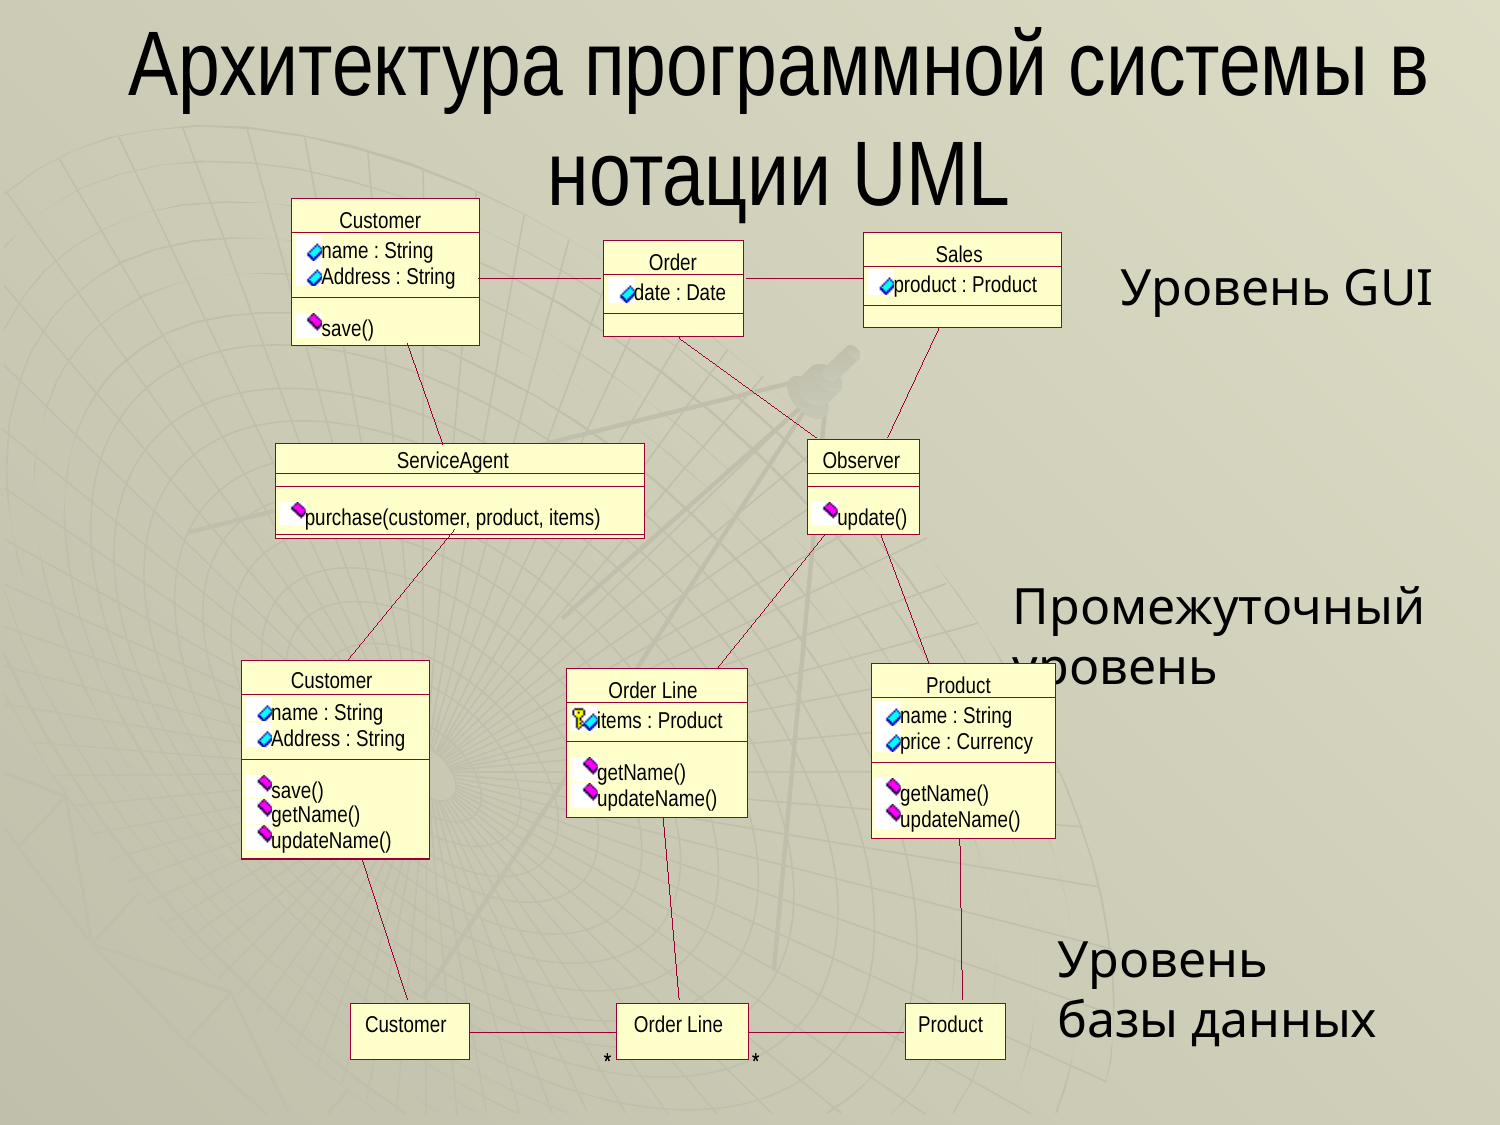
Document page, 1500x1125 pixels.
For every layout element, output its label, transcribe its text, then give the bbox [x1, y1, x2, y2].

text_box [566, 741, 748, 818]
text_box [603, 313, 744, 337]
text_box [807, 439, 920, 473]
text_box getName() [601, 757, 687, 783]
picture [245, 697, 272, 721]
picture [571, 783, 598, 809]
text_box save() [326, 313, 375, 341]
text_box getName() [278, 799, 361, 825]
picture [811, 501, 838, 526]
text_box [291, 232, 480, 297]
picture [571, 705, 598, 731]
text_box Product [918, 1009, 984, 1038]
text_box date : Date [637, 277, 727, 306]
text_box items : Product [601, 706, 723, 734]
text_box [183, 155, 1483, 1118]
text_box updateName() [602, 783, 718, 811]
picture [874, 778, 901, 829]
text_box [863, 232, 1062, 266]
text_box * [603, 1046, 612, 1075]
text_box Order Line [634, 1009, 724, 1038]
text_box [275, 443, 645, 473]
text_box Address : String [277, 723, 406, 752]
text_box updateName() [905, 804, 1021, 832]
picture [608, 277, 635, 303]
picture [245, 775, 272, 824]
text_box [275, 486, 645, 535]
text_box * [752, 1046, 760, 1075]
text_box ServiceAgent [396, 446, 510, 473]
text_box Observer [822, 446, 901, 473]
text_box [241, 660, 430, 694]
text_box name : String [275, 697, 384, 723]
picture [867, 269, 895, 295]
text_box [566, 668, 748, 702]
text_box update() [841, 502, 908, 530]
text_box [616, 1003, 749, 1060]
picture [245, 723, 272, 747]
picture [295, 313, 323, 339]
text_box name : String [325, 235, 434, 261]
text_box [566, 702, 748, 741]
text_box Customer [290, 665, 373, 694]
text_box Order Line [608, 675, 698, 702]
text_box [871, 697, 1056, 762]
text_box [241, 759, 430, 860]
text_box Order [648, 247, 697, 274]
text_box [807, 486, 920, 535]
text_box [275, 535, 645, 539]
text_box Sales [935, 239, 983, 266]
text_box Уровень базы данных [1057, 927, 1378, 1047]
picture [245, 825, 272, 850]
text_box [291, 198, 480, 232]
text_box getName() [904, 778, 990, 804]
text_box Промежуточный уровень [1012, 574, 1426, 695]
title Архитектура программной системы в нотации UML [88, 66, 1471, 161]
picture [279, 501, 306, 526]
text_box price : Currency [905, 726, 1034, 755]
picture [571, 757, 598, 782]
text_box [871, 663, 1056, 697]
picture [874, 700, 901, 752]
text_box purchase(customer, product, items) [309, 502, 602, 530]
text_box [863, 305, 1062, 328]
text_box [871, 762, 1056, 839]
text_box [603, 274, 744, 313]
text_box [350, 1003, 470, 1060]
text_box Address : String [327, 261, 456, 290]
text_box [603, 240, 744, 274]
text_box name : String [904, 701, 1013, 726]
text_box Product [926, 670, 992, 697]
text_box [863, 266, 1062, 305]
text_box Customer [339, 205, 421, 232]
text_box [275, 473, 645, 486]
text_box [241, 694, 430, 759]
text_box save() [276, 775, 324, 799]
text_box Customer [365, 1009, 447, 1038]
picture [295, 235, 323, 287]
text_box Уровень GUI [1120, 255, 1434, 316]
text_box product : Product [897, 269, 1038, 298]
text_box [807, 473, 920, 486]
text_box updateName() [277, 825, 392, 854]
text_box [905, 1003, 1006, 1060]
text_box [291, 297, 480, 346]
